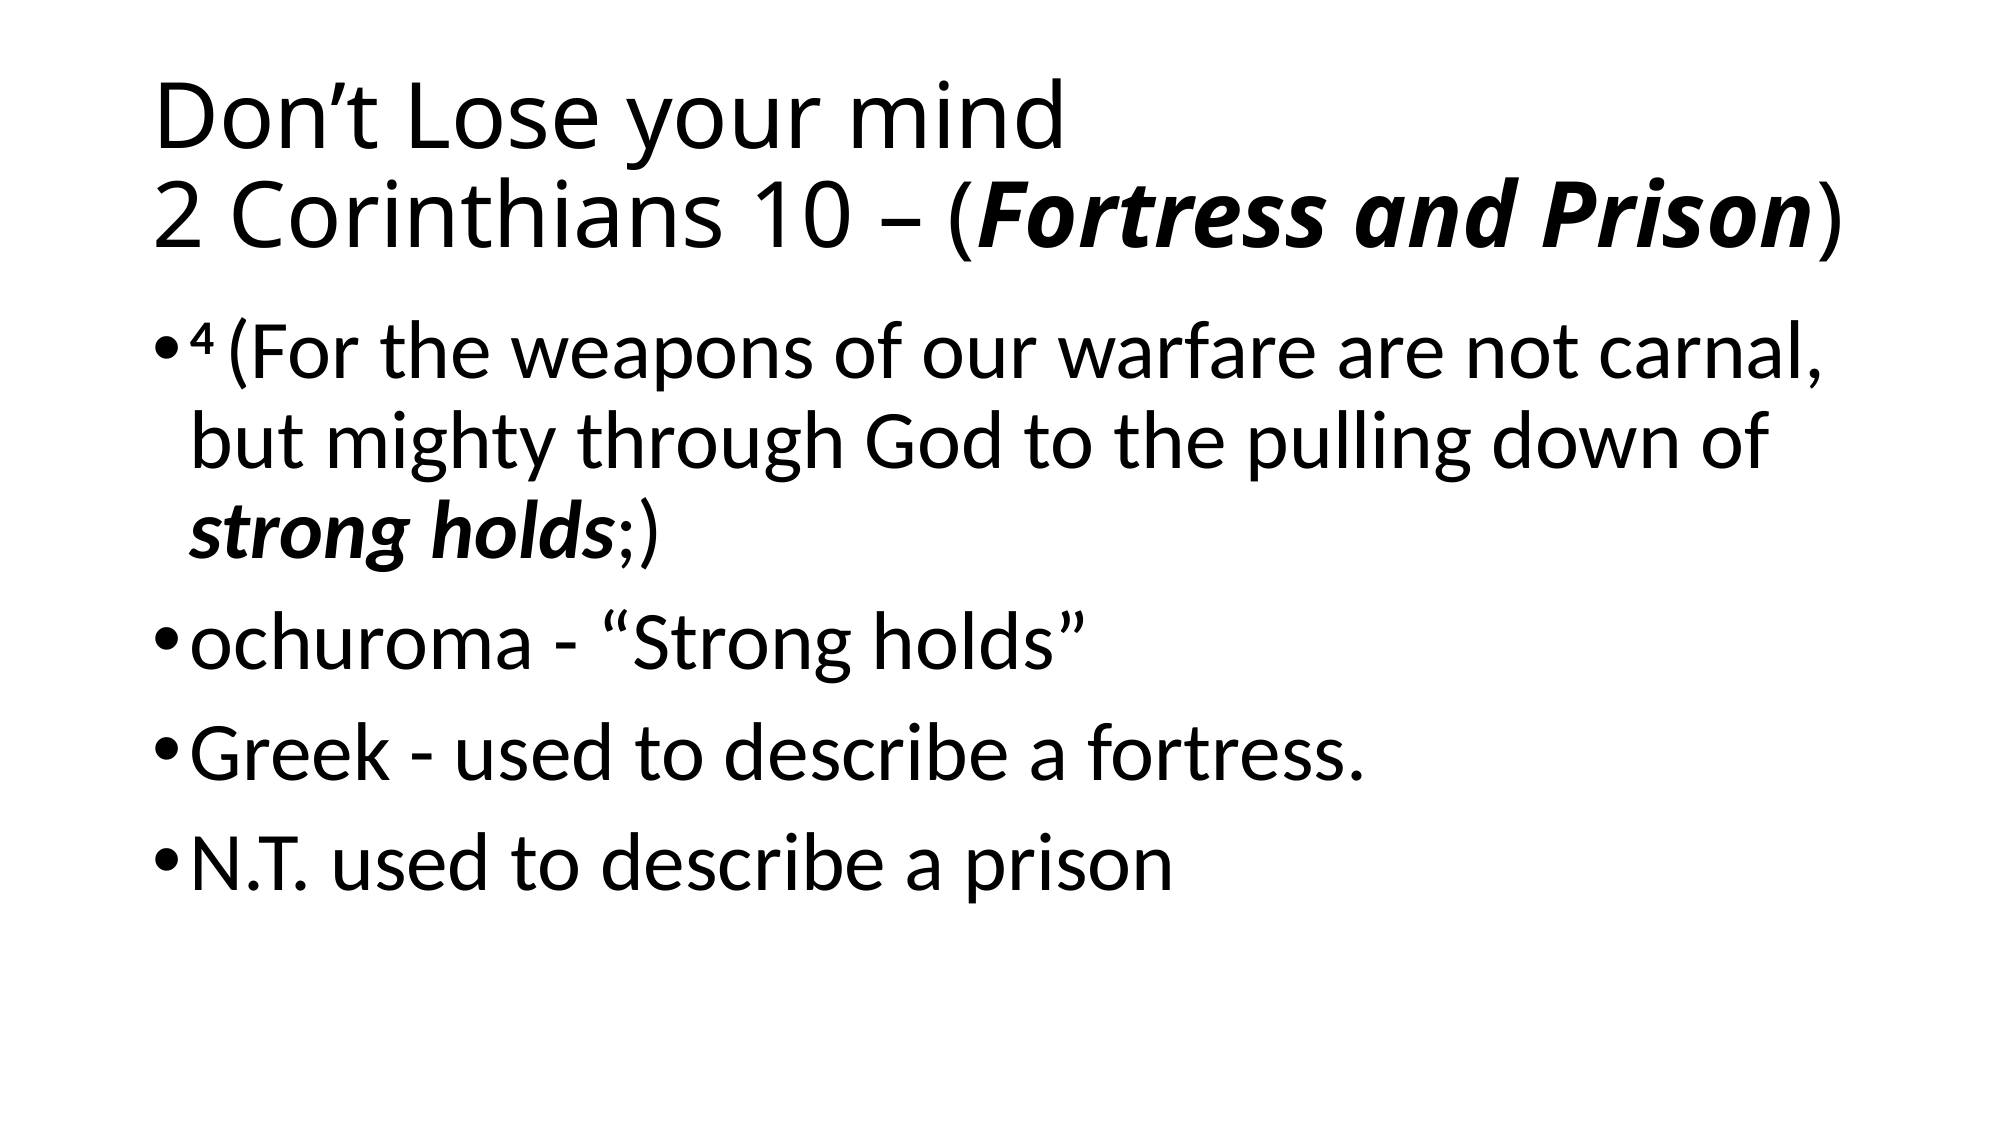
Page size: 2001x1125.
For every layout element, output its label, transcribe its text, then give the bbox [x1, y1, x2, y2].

list 4 (For the weapons of our warfare are not carnal, but mighty through God to the pulling down of strong holds;) ochuroma - “Strong holds” Greek - used to describe a fortress. N.T. used to describe a prison [137, 299, 1863, 1014]
title Don’t Lose your mind 2 Corinthians 10 – (Fortress and Prison) [137, 59, 1863, 278]
